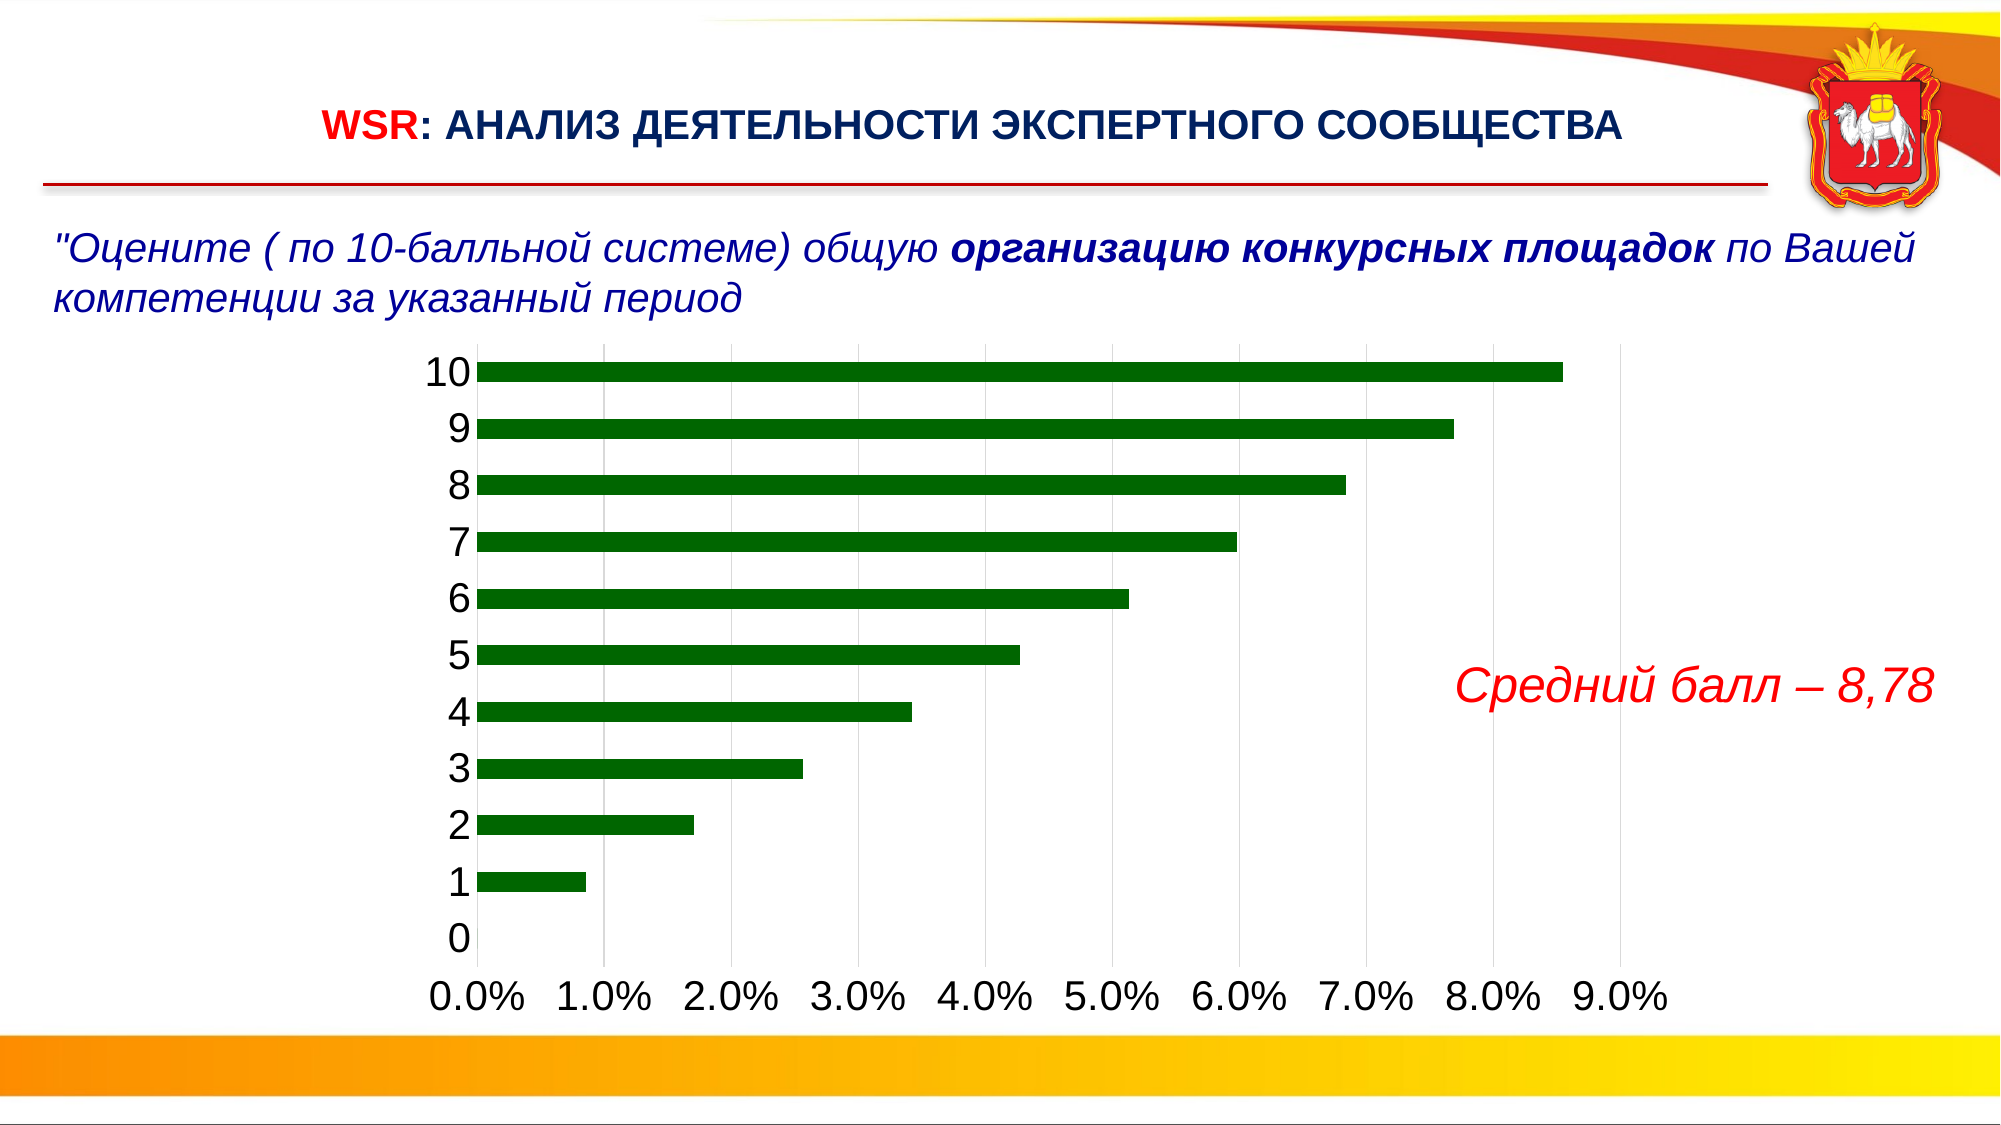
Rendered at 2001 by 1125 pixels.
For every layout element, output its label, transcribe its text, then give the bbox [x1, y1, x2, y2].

text_box WSR: АНАЛИЗ ДЕЯТЕЛЬНОСТИ ЭКСПЕРТНОГО СООБЩЕСТВА [135, 74, 1801, 156]
text_box Средний балл – 8,78 [1700, 645, 1951, 720]
text_box "Оцените ( по 10-балльной системе) общую организацию конкурсных площадок по Вашей компетенции за указанный период [38, 213, 1942, 329]
chart [398, 329, 1696, 1034]
picture [0, 0, 2001, 1125]
